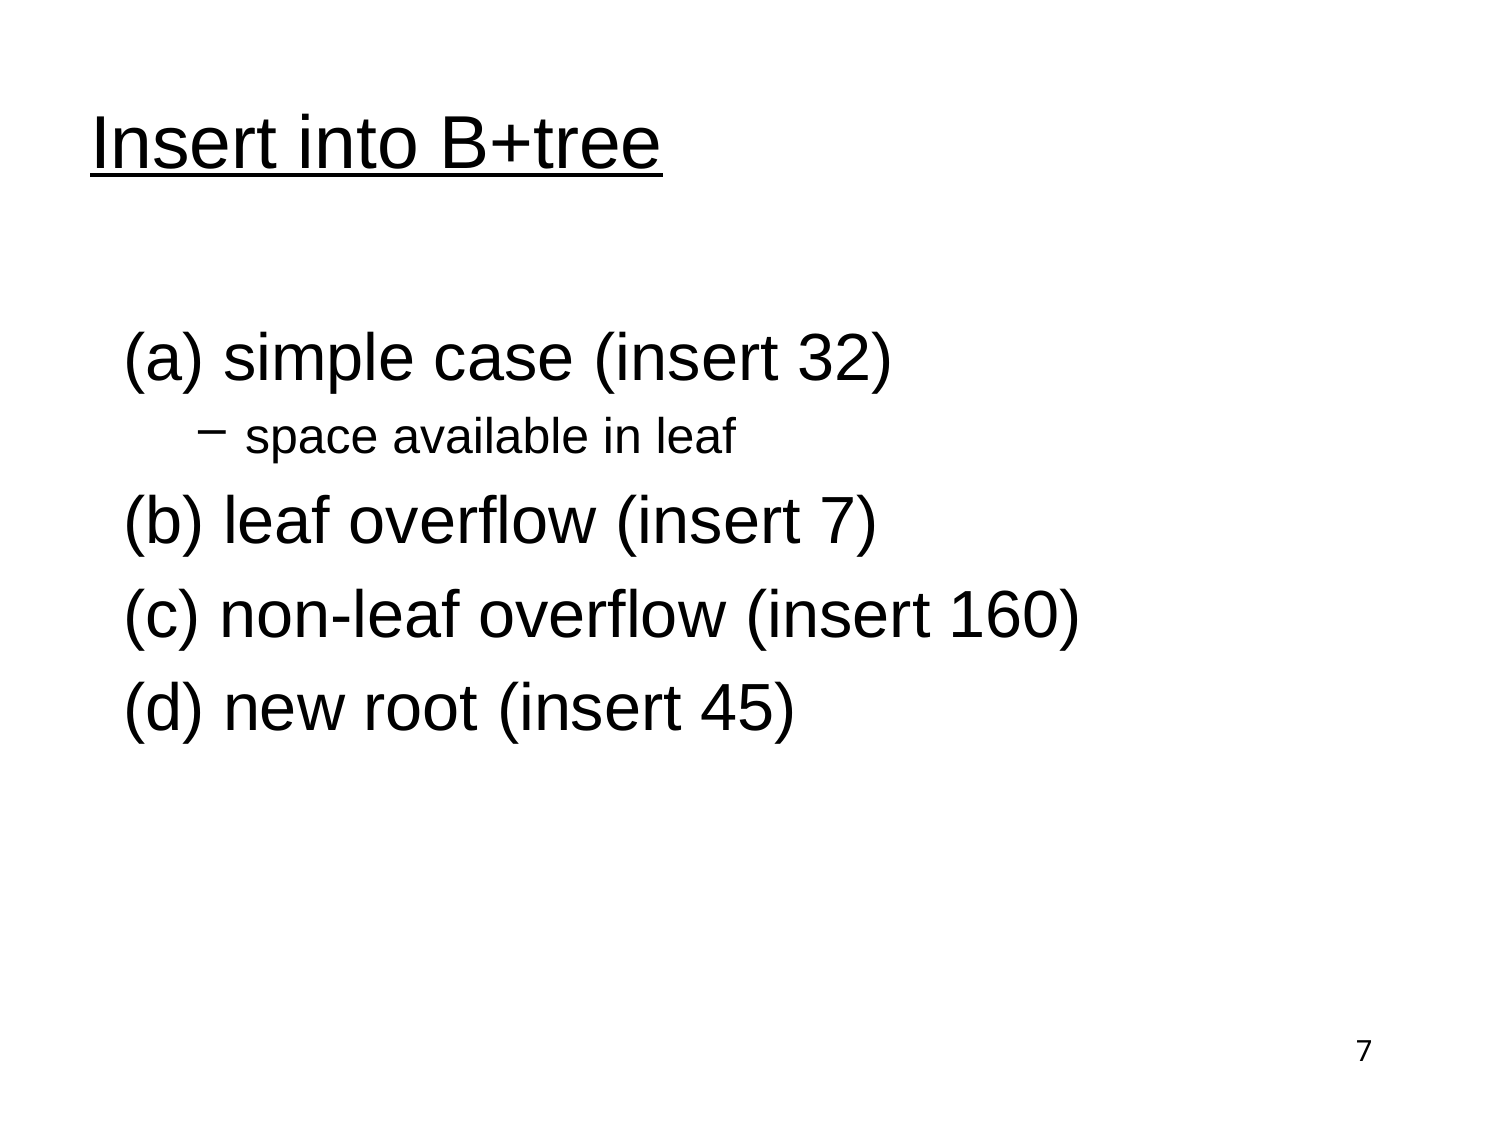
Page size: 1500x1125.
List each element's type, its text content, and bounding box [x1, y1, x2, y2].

text_box 7 [1074, 1024, 1388, 1100]
title Insert into B+tree [75, 45, 1425, 233]
list (a) simple case (insert 32) space available in leaf (b) leaf overflow (insert 7) (c) non-leaf overflow (insert 160) (d) new root (insert 45) [108, 306, 1384, 798]
